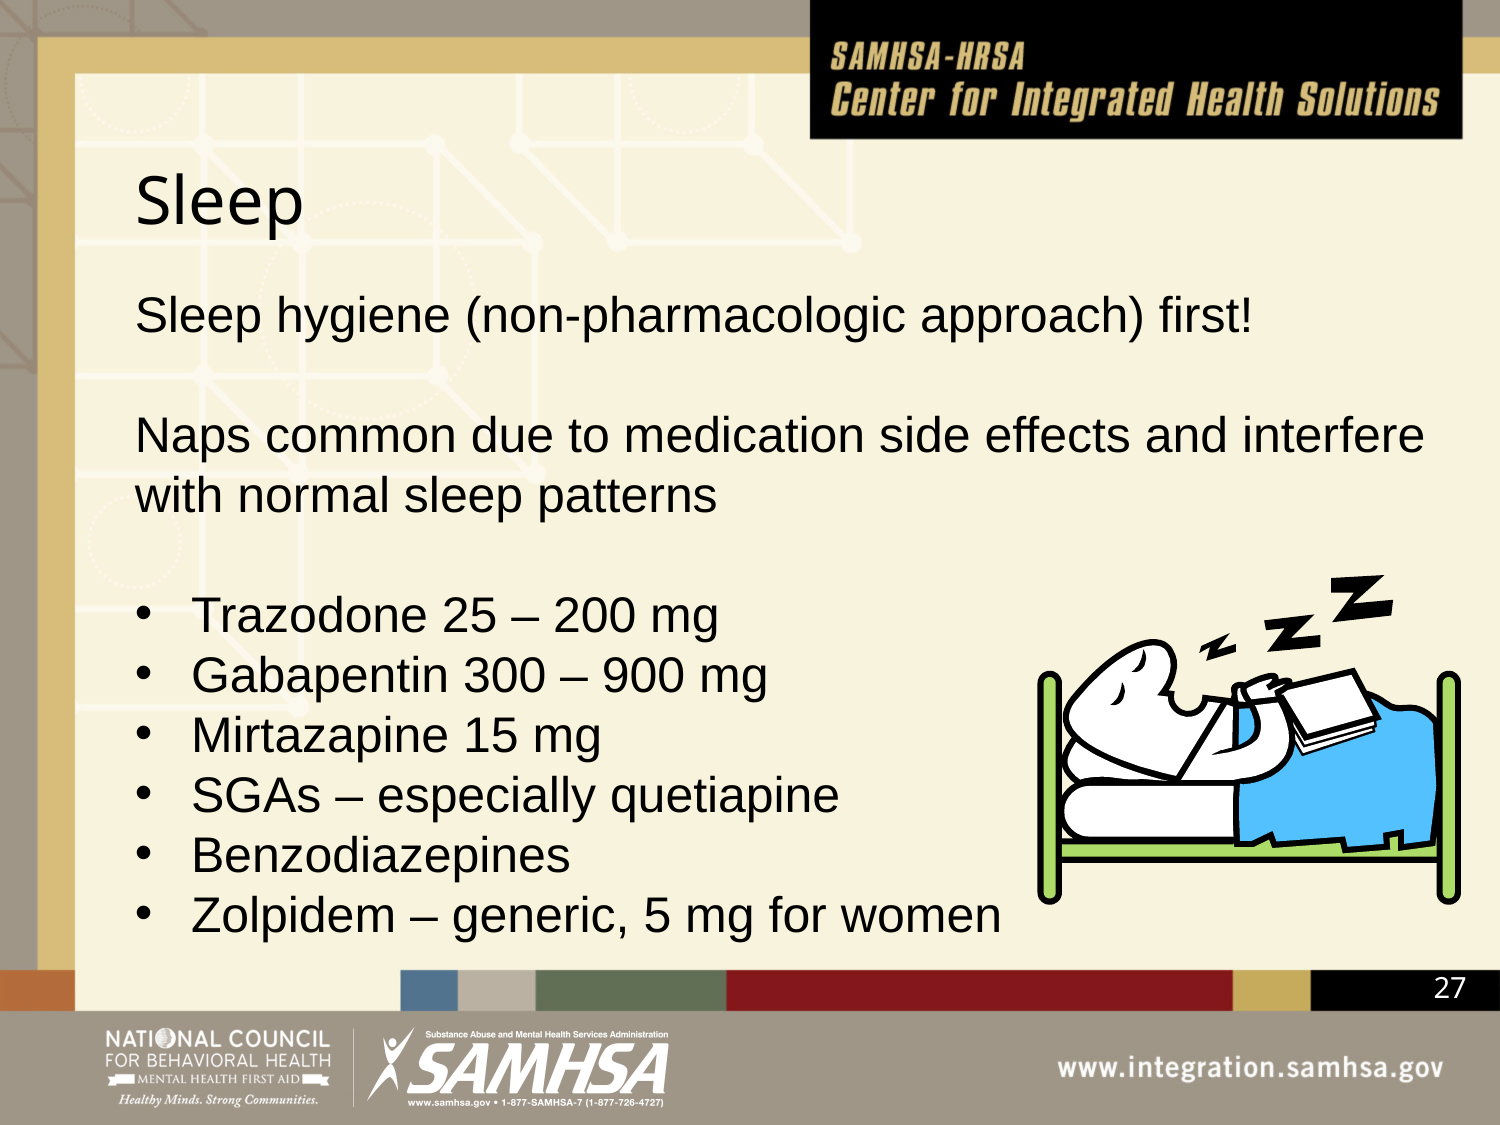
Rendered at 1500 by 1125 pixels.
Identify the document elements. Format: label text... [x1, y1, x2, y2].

title Sleep [120, 149, 1433, 274]
picture [0, 0, 1500, 1125]
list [1037, 574, 1462, 905]
text_box Sleep hygiene (non-pharmacologic approach) first! Naps common due to medication side effects and interfere with normal sleep patterns Trazodone 25 – 200 mg Gabapentin 300 – 900 mg Mirtazapine 15 mg SGAs – especially quetiapine Benzodiazepines Zolpidem – generic, 5 mg for women [120, 274, 1450, 950]
